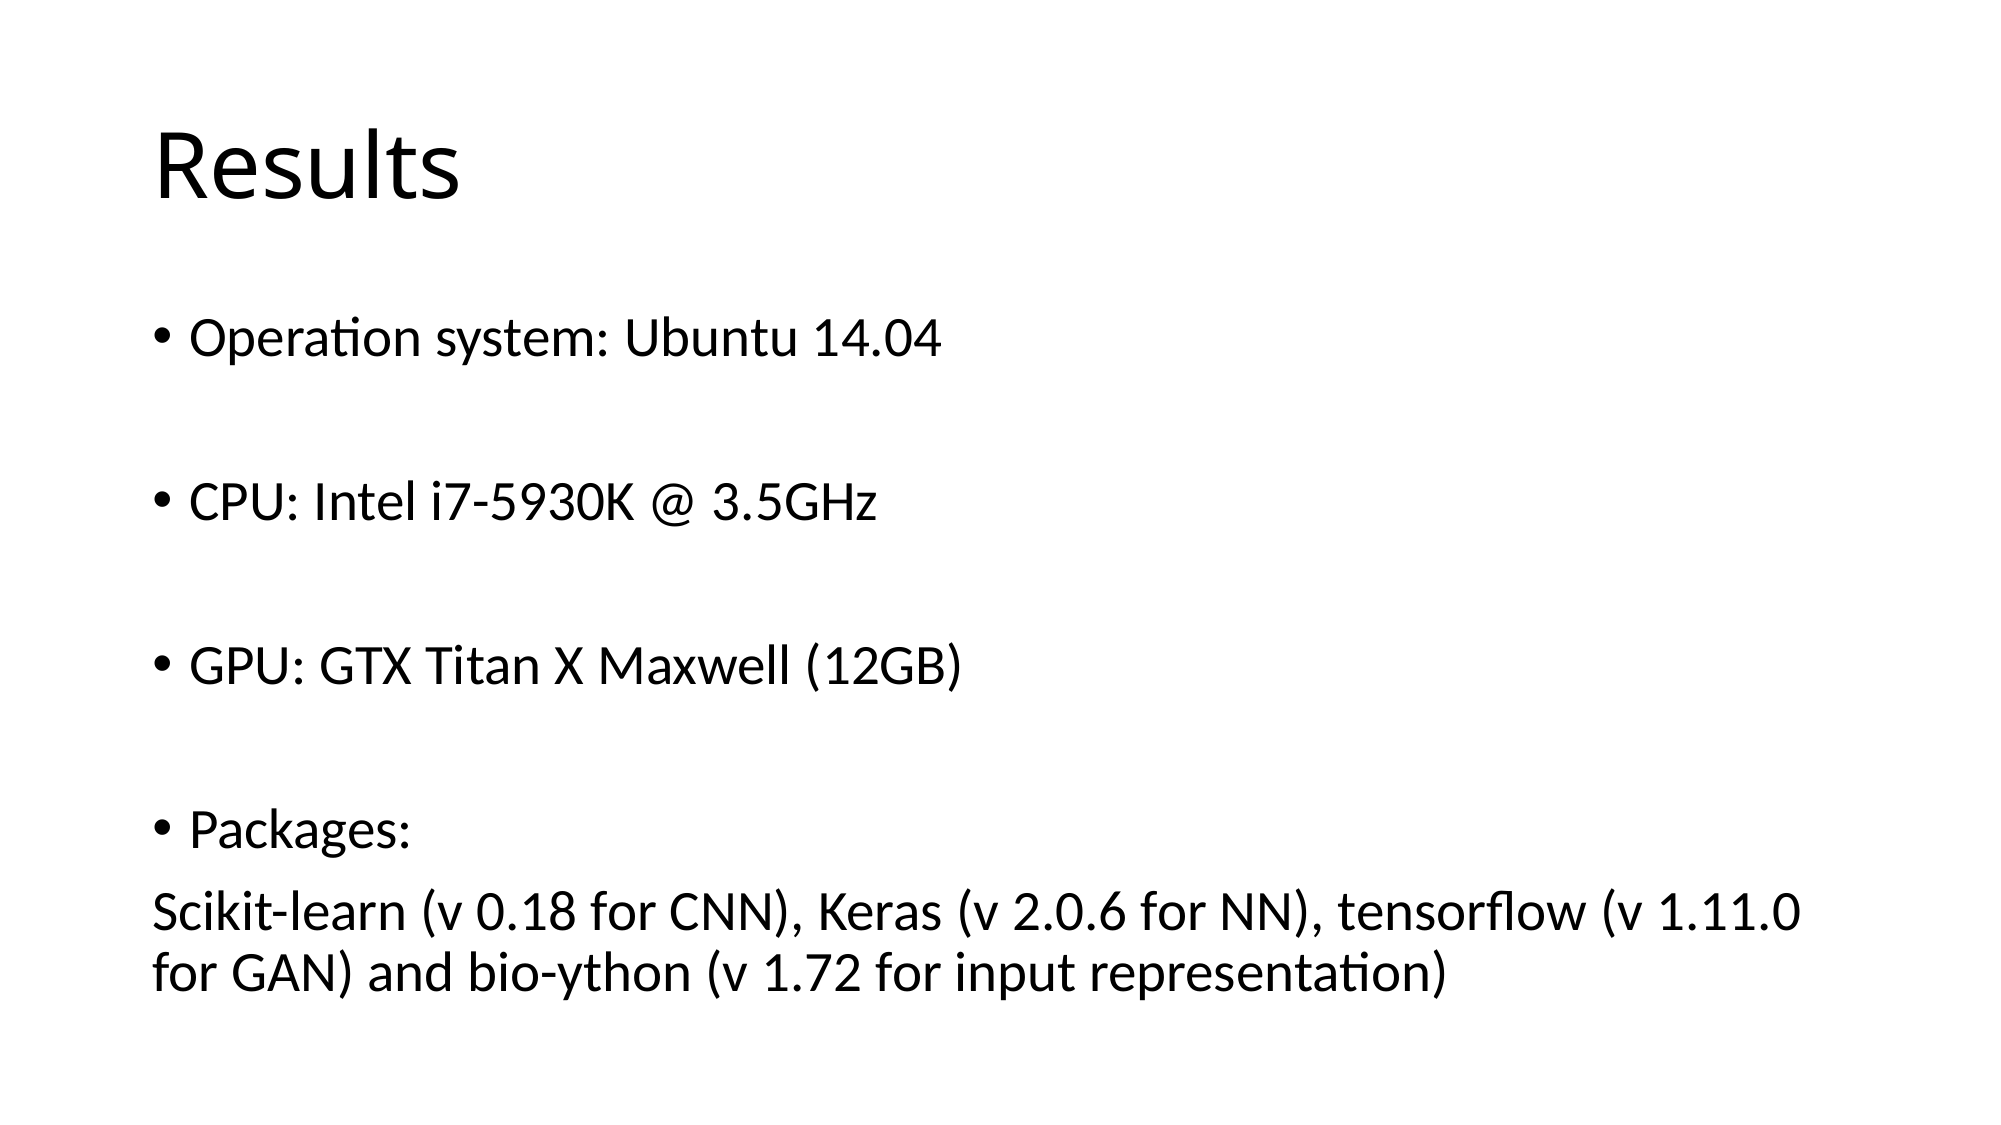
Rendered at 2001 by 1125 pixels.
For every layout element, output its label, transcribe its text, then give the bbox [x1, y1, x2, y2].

list Operation system: Ubuntu 14.04 CPU: Intel i7-5930K @ 3.5GHz GPU: GTX Titan X Maxwell (12GB) Packages: Scikit-learn (v 0.18 for CNN), Keras (v 2.0.6 for NN), tensorflow (v 1.11.0 for GAN) and bio-ython (v 1.72 for input representation) [137, 299, 1863, 1014]
title Results [137, 59, 1863, 278]
